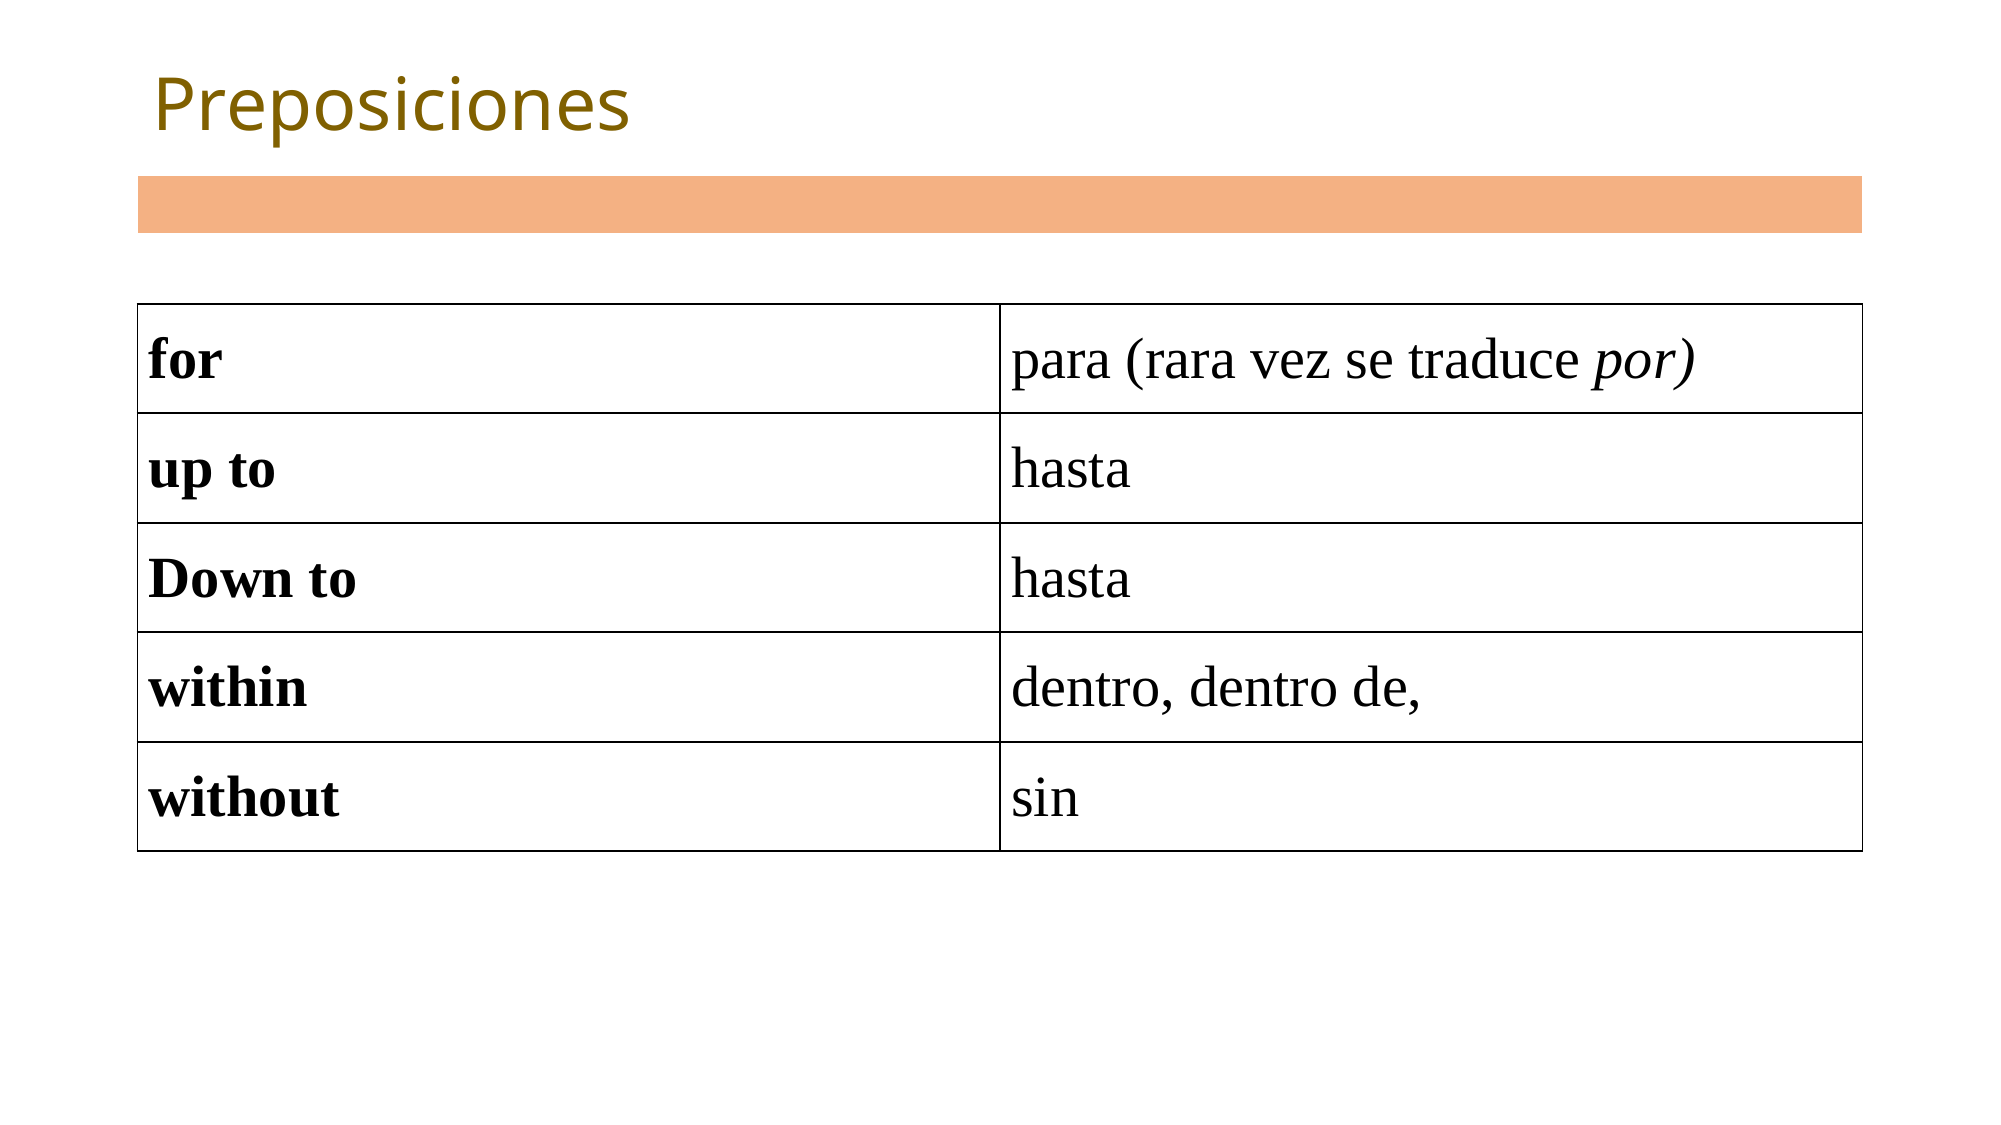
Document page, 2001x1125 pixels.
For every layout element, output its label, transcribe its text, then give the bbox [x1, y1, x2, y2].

table_cell hasta [1001, 524, 1862, 631]
table_header for [138, 305, 999, 412]
table_cell Down to [138, 524, 999, 631]
table_header para (rara vez se traduce por) [1001, 305, 1862, 412]
title Preposiciones [137, 59, 1863, 155]
table_cell sin [1001, 743, 1862, 850]
table_cell within [138, 633, 999, 741]
table_cell without [138, 743, 999, 850]
table_cell dentro, dentro de, [1001, 633, 1862, 741]
table_cell hasta [1001, 414, 1862, 522]
table_cell up to [138, 414, 999, 522]
table_header [138, 176, 1862, 233]
